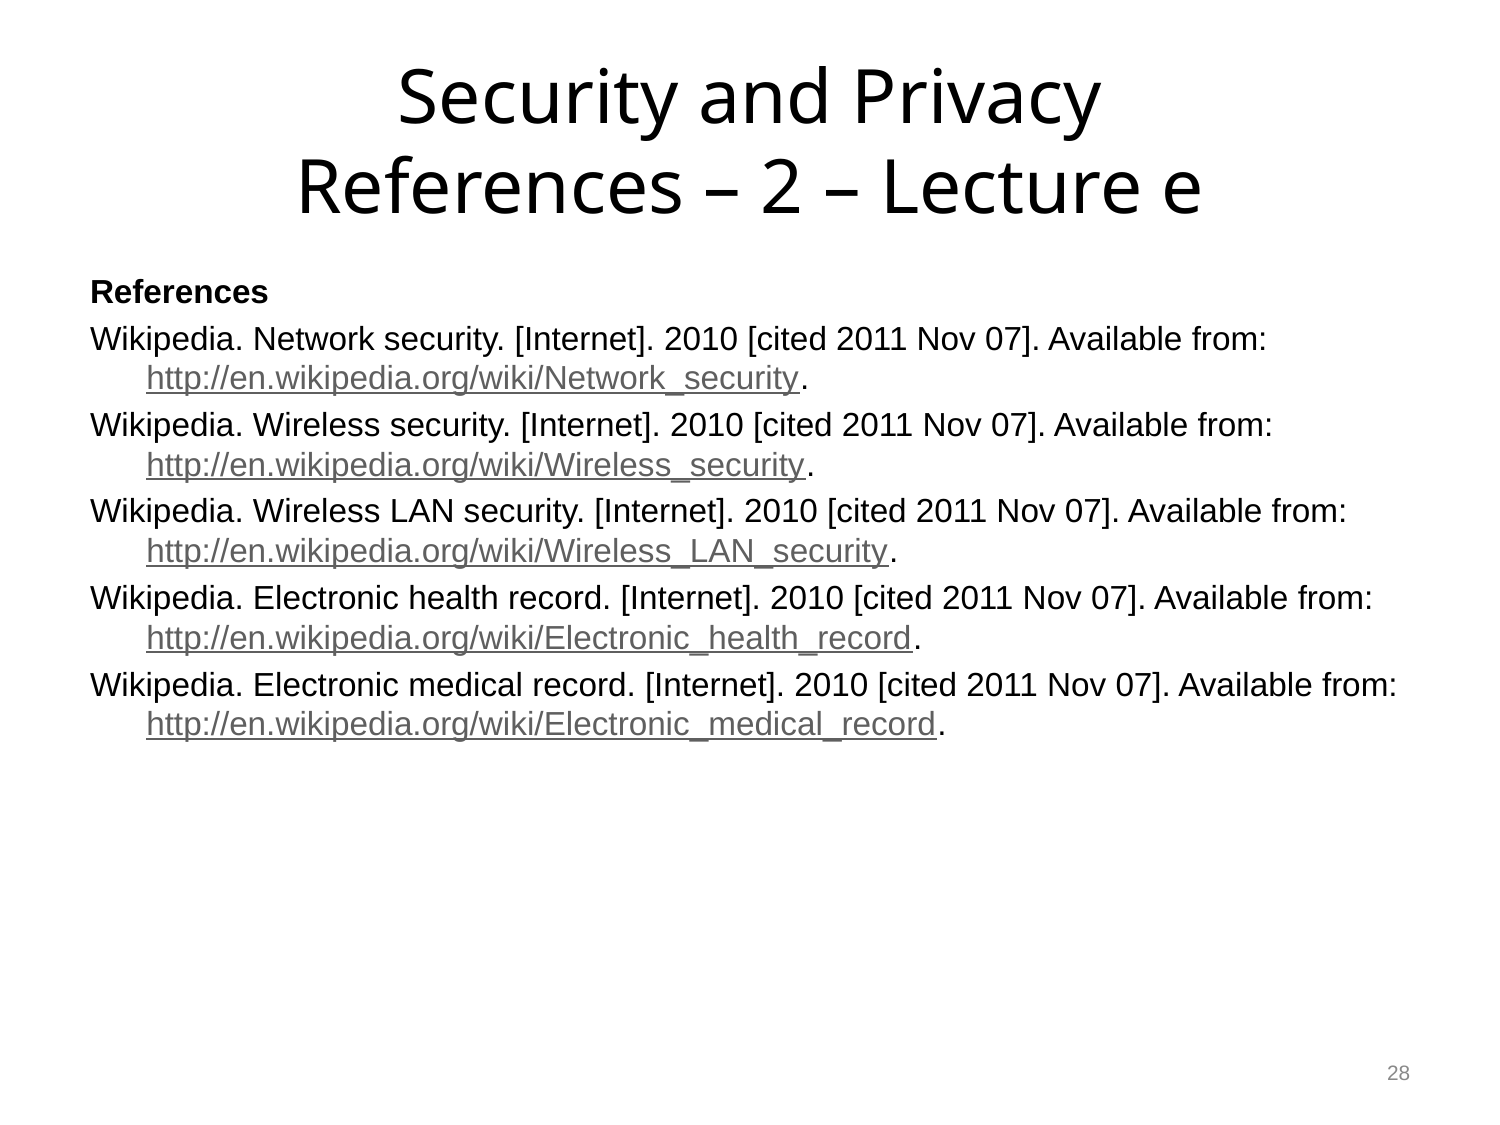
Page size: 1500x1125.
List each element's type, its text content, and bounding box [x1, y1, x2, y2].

list References Wikipedia. Network security. [Internet]. 2010 [cited 2011 Nov 07]. Available from: http://en.wikipedia.org/wiki/Network_security. Wikipedia. Wireless security. [Internet]. 2010 [cited 2011 Nov 07]. Available from: http://en.wikipedia.org/wiki/Wireless_security. Wikipedia. Wireless LAN security. [Internet]. 2010 [cited 2011 Nov 07]. Available from: http://en.wikipedia.org/wiki/Wireless_LAN_security. Wikipedia. Electronic health record. [Internet]. 2010 [cited 2011 Nov 07]. Available from: http://en.wikipedia.org/wiki/Electronic_health_record. Wikipedia. Electronic medical record. [Internet]. 2010 [cited 2011 Nov 07]. Available from: http://en.wikipedia.org/wiki/Electronic_medical_record. [75, 262, 1425, 744]
slide_number 28 [1341, 1027, 1425, 1118]
title Security and Privacy References – 2 – Lecture e [75, 45, 1425, 233]
